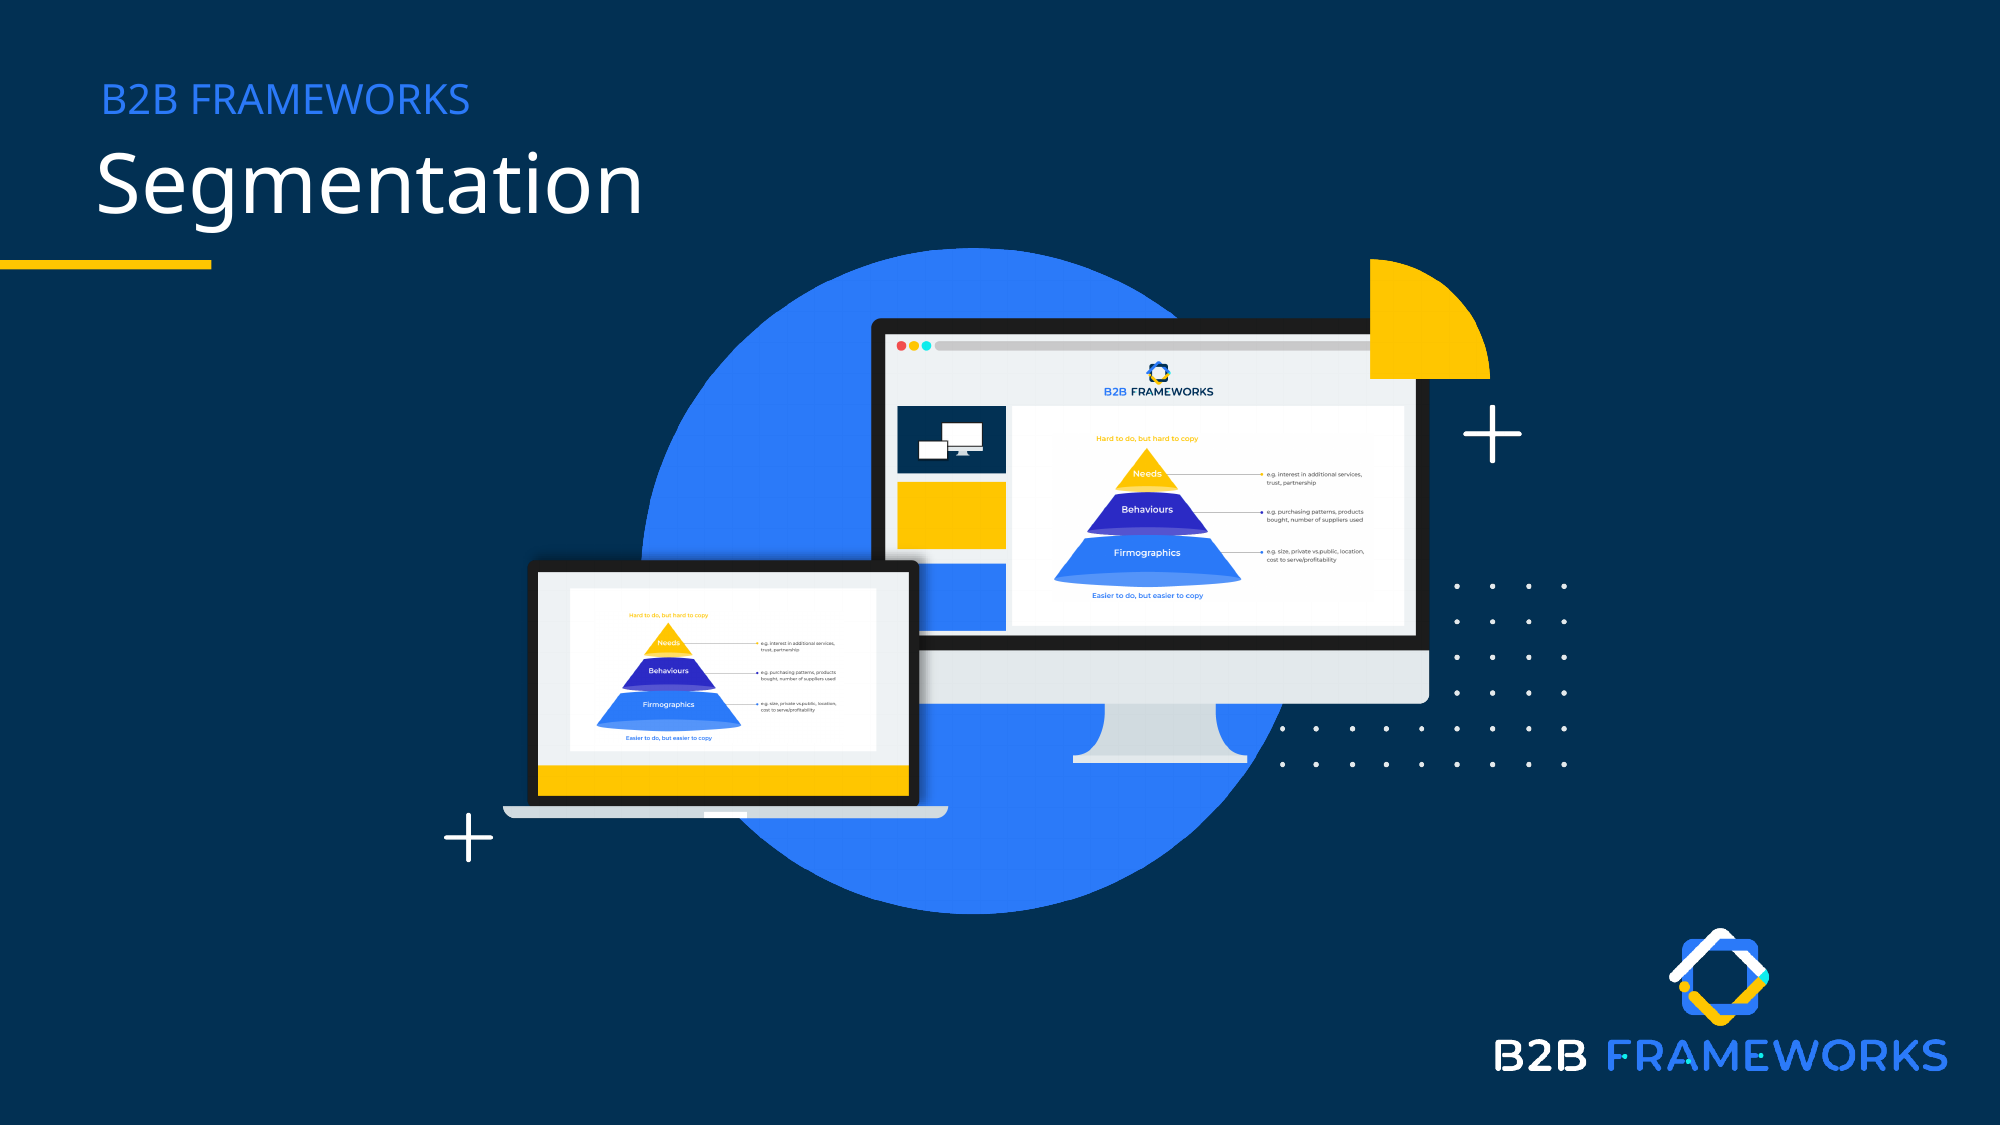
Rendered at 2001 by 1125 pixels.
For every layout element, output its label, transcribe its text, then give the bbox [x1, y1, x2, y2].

picture [429, 352, 1961, 1096]
title Segmentation [80, 134, 1701, 352]
